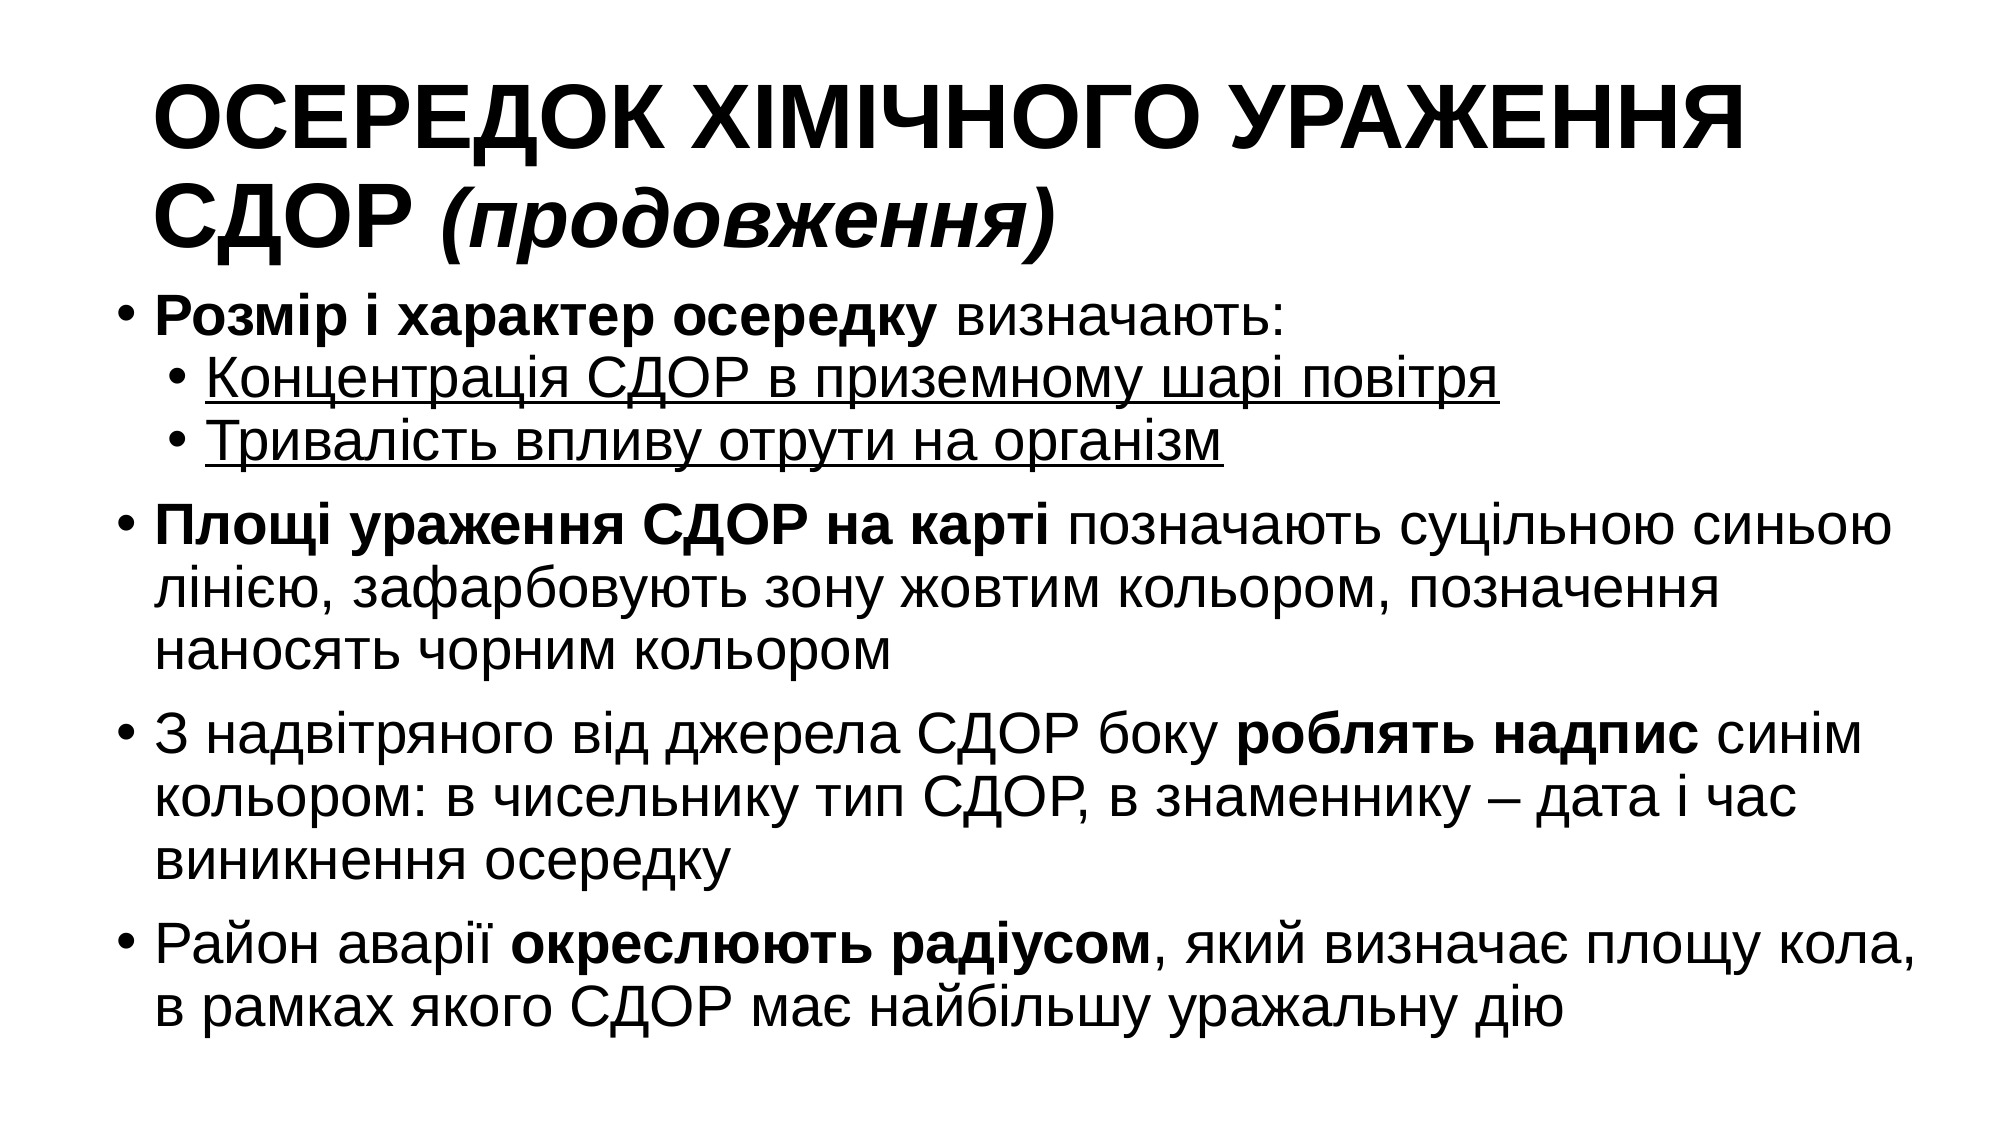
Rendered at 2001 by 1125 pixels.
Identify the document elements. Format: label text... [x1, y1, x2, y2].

list Розмір і характер осередку визначають: Концентрація СДОР в приземному шарі повітря Тривалість впливу отрути на організм Площі ураження СДОР на карті позначають суцільною синьою лінією, зафарбовують зону жовтим кольором, позначення наносять чорним кольором З надвітряного від джерела СДОР боку роблять надпис синім кольором: в чисельнику тип СДОР, в знаменнику – дата і час виникнення осередку Район аварії окреслюють радіусом, який визначає площу кола, в рамках якого СДОР має найбільшу уражальну дію [101, 277, 1938, 1066]
title ОСЕРЕДОК ХІМІЧНОГО УРАЖЕННЯ СДОР (продовження) [137, 59, 1863, 277]
